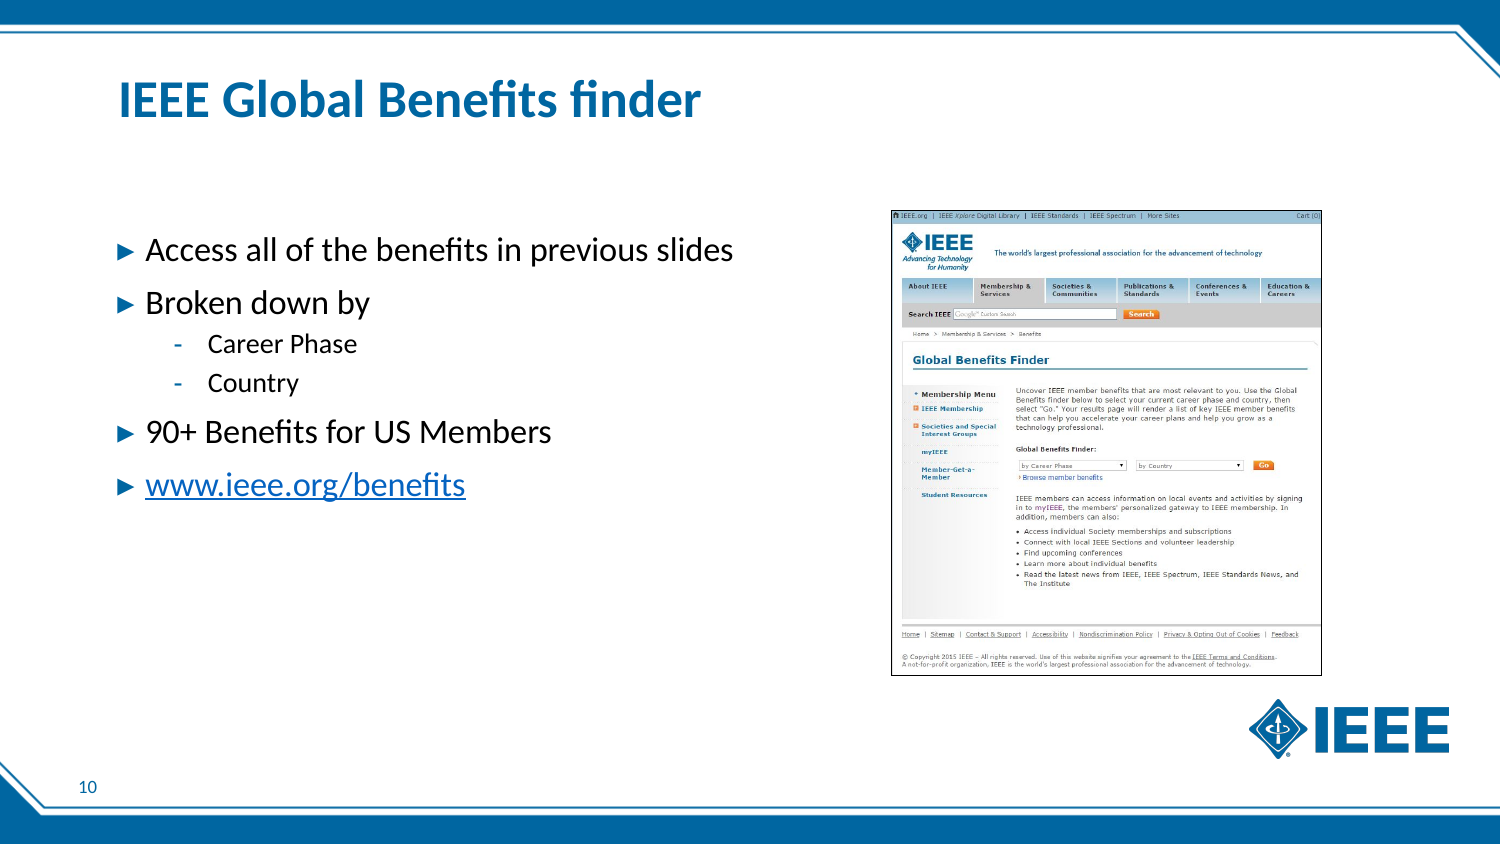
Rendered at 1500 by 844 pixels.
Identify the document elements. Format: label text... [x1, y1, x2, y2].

slide_number 10 [63, 763, 143, 809]
list Access all of the benefits in previous slides Broken down by Career Phase Country 90+ Benefits for US Members www.ieee.org/benefits [102, 224, 1397, 710]
picture [0, 699, 1500, 844]
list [891, 210, 1322, 676]
title IEEE Global Benefits finder [103, 68, 1397, 137]
picture [0, 0, 1500, 102]
